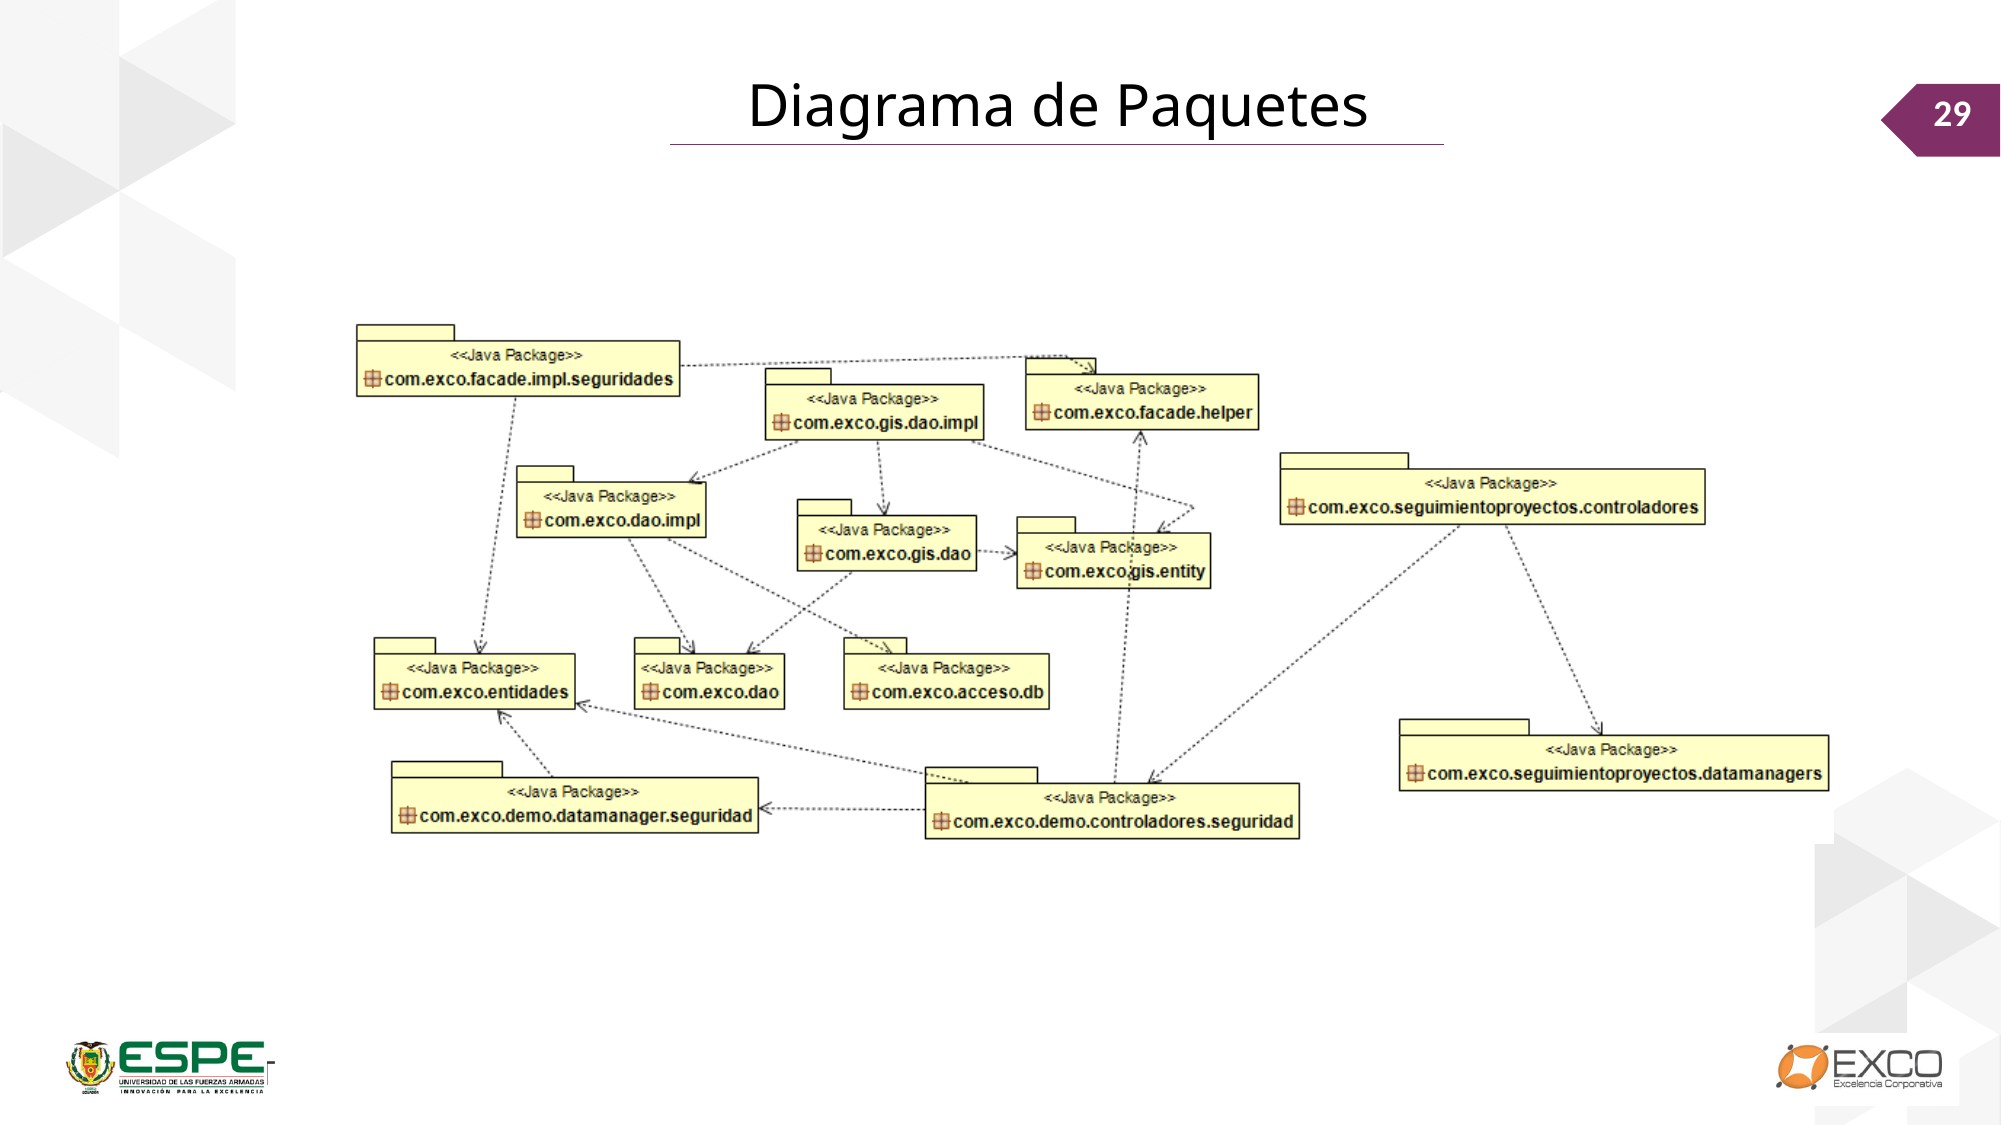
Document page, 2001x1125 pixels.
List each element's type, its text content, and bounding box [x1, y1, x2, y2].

picture [352, 319, 1834, 844]
title Diagrama de Paquetes [693, 68, 1423, 147]
picture [59, 1033, 267, 1099]
picture [1752, 1033, 1960, 1106]
slide_number 29 [1904, 88, 2000, 149]
